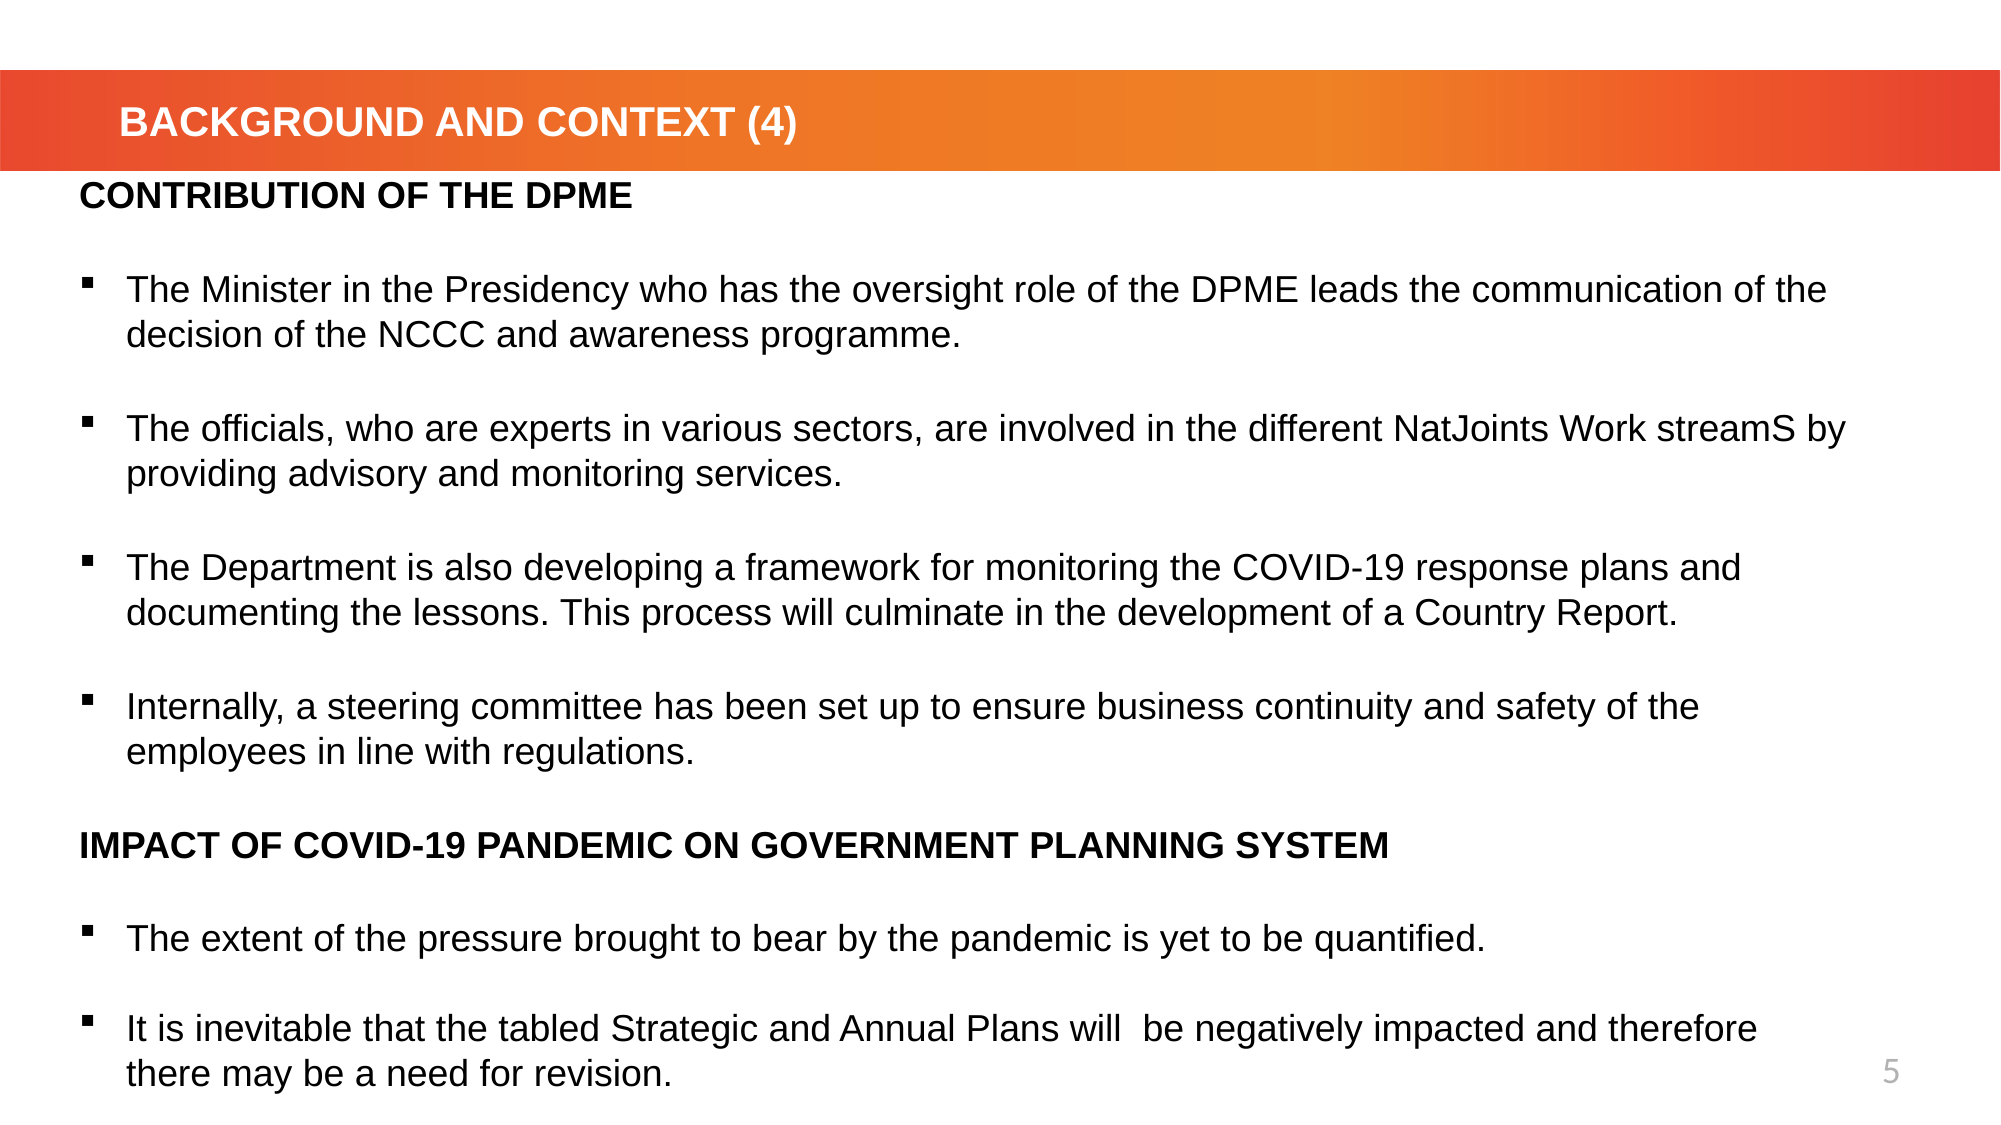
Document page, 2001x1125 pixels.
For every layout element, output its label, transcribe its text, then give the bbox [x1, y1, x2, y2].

text_box CONTRIBUTION OF THE DPME The Minister in the Presidency who has the oversight role of the DPME leads the communication of the decision of the NCCC and awareness programme. The officials, who are experts in various sectors, are involved in the different NatJoints Work streamS by providing advisory and monitoring services. The Department is also developing a framework for monitoring the COVID-19 response plans and documenting the lessons. This process will culminate in the development of a Country Report. Internally, a steering committee has been set up to ensure business continuity and safety of the employees in line with regulations. IMPACT OF COVID-19 PANDEMIC ON GOVERNMENT PLANNING SYSTEM The extent of the pressure brought to bear by the pandemic is yet to be quantified. It is inevitable that the tabled Strategic and Annual Plans will be negatively impacted and therefore there may be a need for revision. [62, 163, 1925, 1101]
title BACKGROUND AND CONTEXT (4) [116, 92, 888, 163]
picture [0, 70, 2001, 171]
